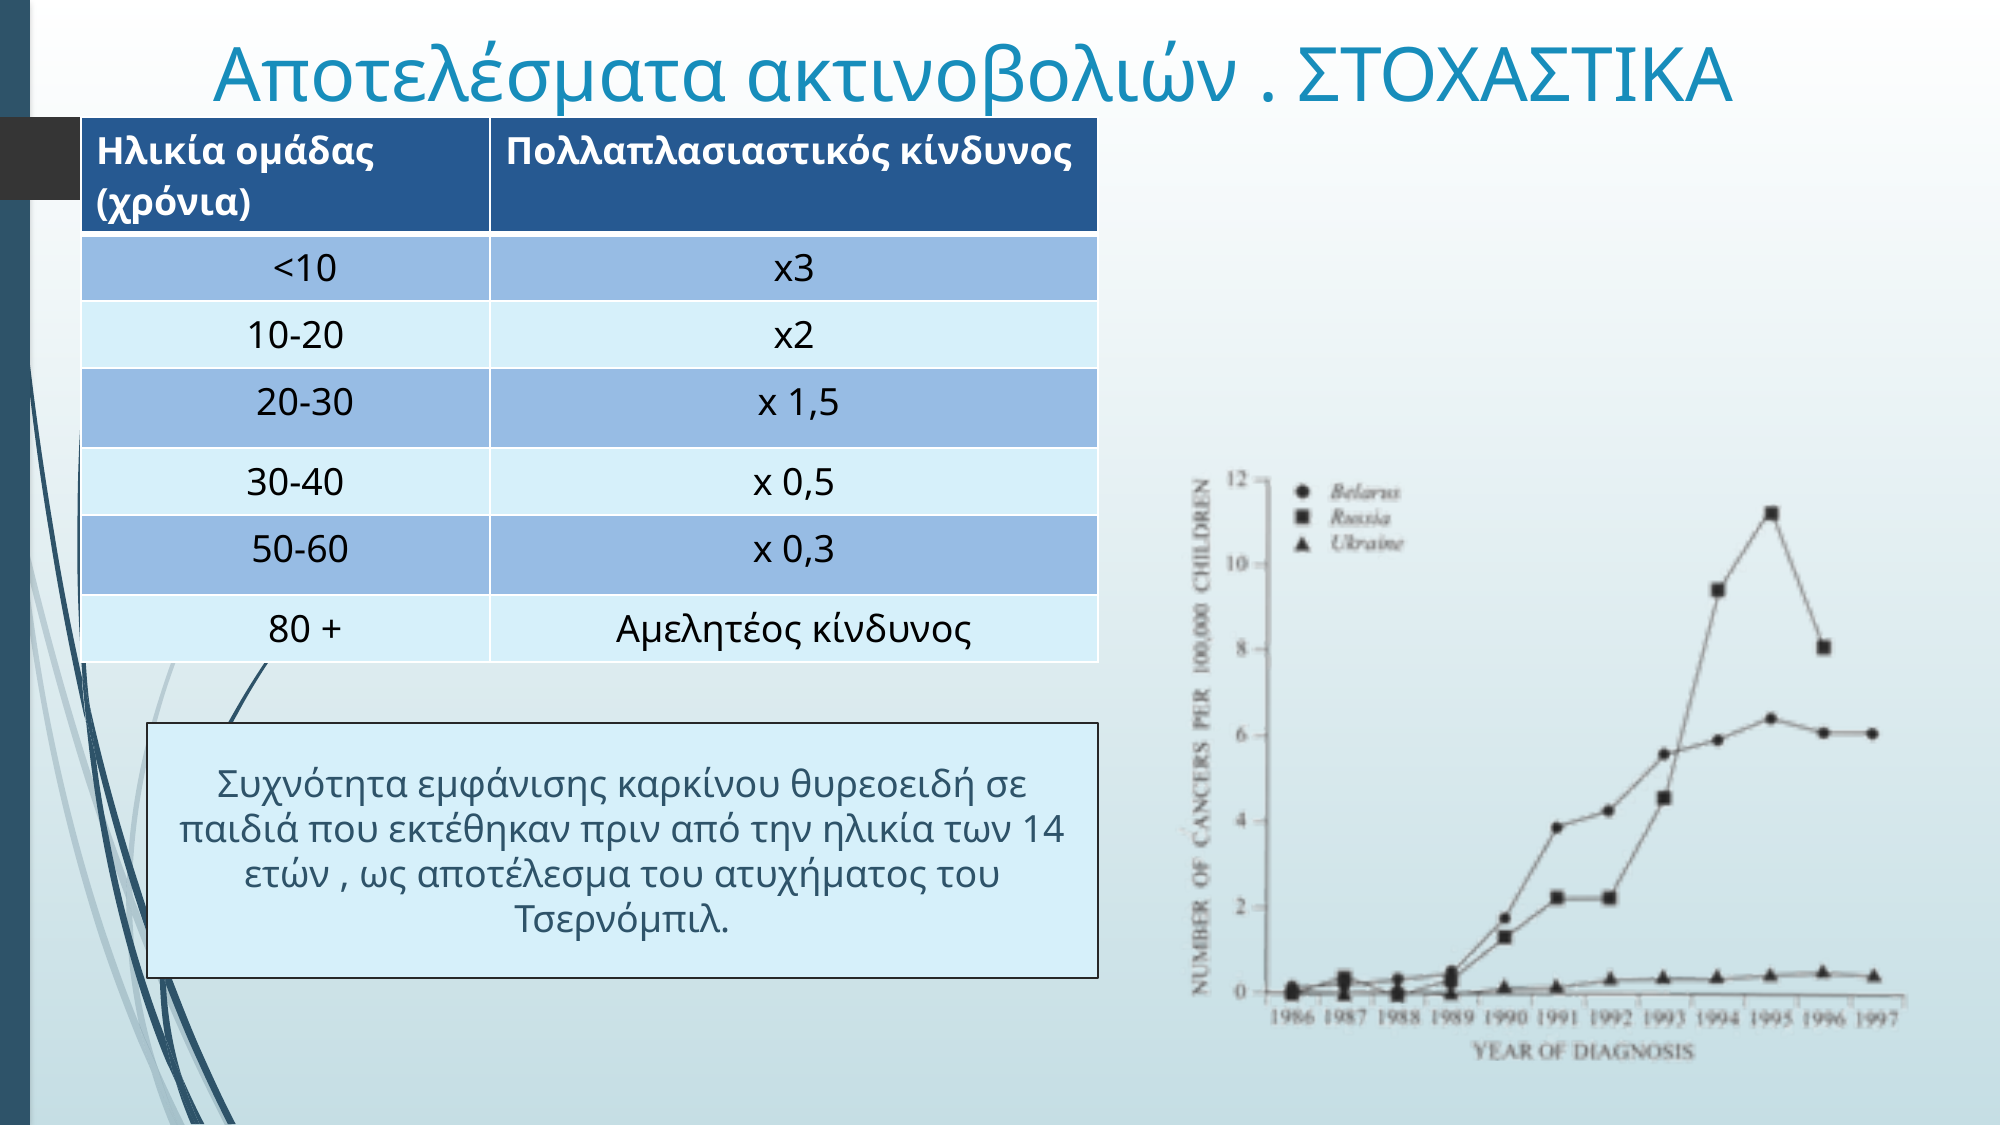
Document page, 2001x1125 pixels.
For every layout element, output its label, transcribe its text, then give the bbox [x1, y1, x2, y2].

text_box Συχνότητα εμφάνισης καρκίνου θυρεοειδή σε παιδιά που εκτέθηκαν πριν από την ηλικία των 14 ετών , ως αποτέλεσμα του ατυχήματος του Τσερνόμπιλ. [146, 722, 1099, 979]
table_cell x 0,5 [491, 449, 1097, 514]
table_cell 80 + [82, 596, 489, 661]
table_cell x 1,5 [491, 369, 1097, 447]
picture [1157, 449, 1931, 1081]
table_cell x2 [491, 302, 1097, 367]
table_cell 50-60 [82, 516, 489, 594]
table_cell 10-20 [82, 302, 489, 367]
table_header Ηλικία ομάδας (χρόνια) [82, 118, 489, 231]
table_cell x3 [491, 237, 1097, 300]
table_cell x 0,3 [491, 516, 1097, 594]
table_cell 30-40 [82, 449, 489, 514]
table_header Πολλαπλασιαστικός κίνδυνος [491, 118, 1097, 231]
table_cell <10 [82, 237, 489, 300]
table_cell Αμελητέος κίνδυνος [491, 596, 1097, 661]
title Αποτελέσματα ακτινοβολιών . ΣΤΟΧΑΣΤΙΚΑ [198, 18, 1888, 188]
table_cell 20-30 [82, 369, 489, 447]
